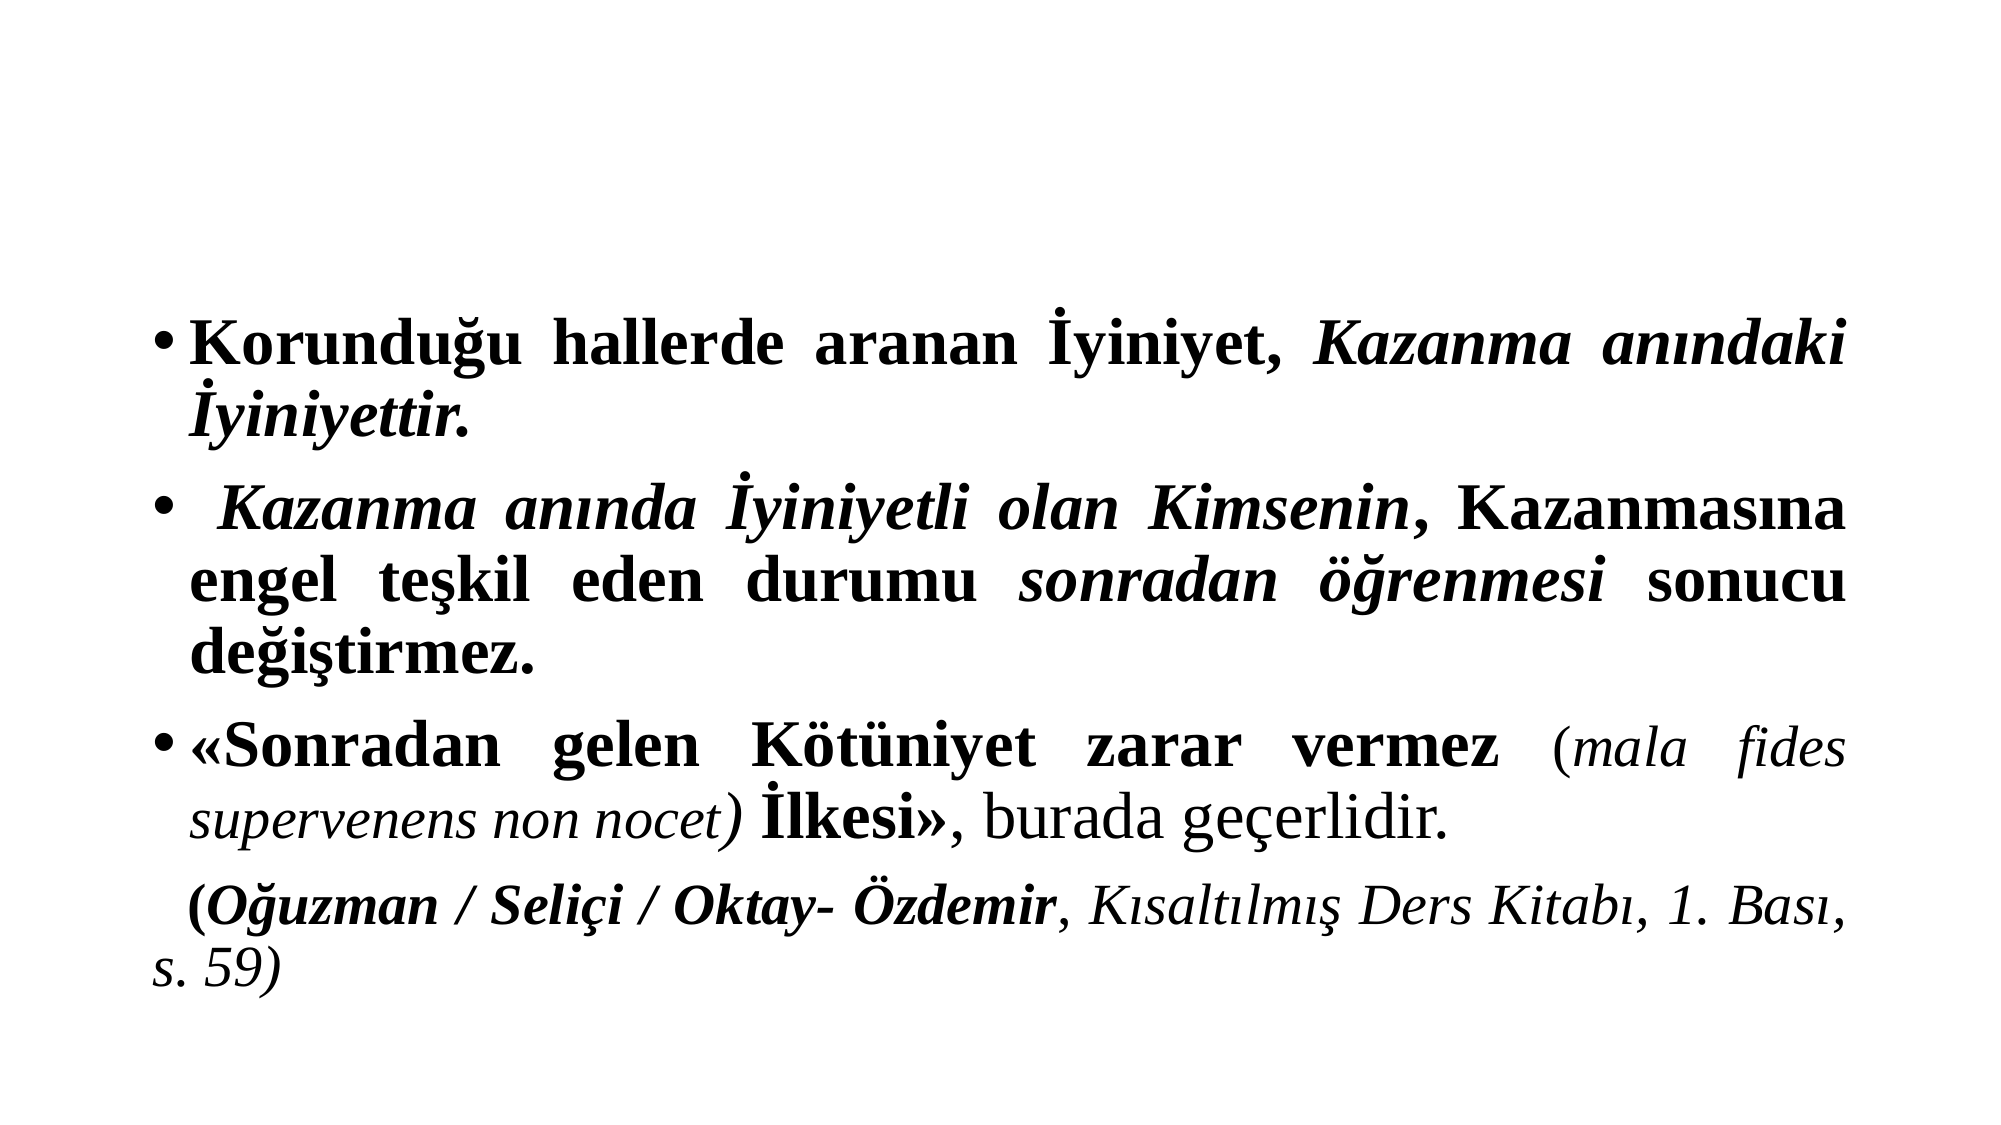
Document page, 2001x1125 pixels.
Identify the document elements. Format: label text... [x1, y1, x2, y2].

list Korunduğu hallerde aranan İyiniyet, Kazanma anındaki İyiniyettir. Kazanma anında İyiniyetli olan Kimsenin, Kazanmasına engel teşkil eden durumu sonradan öğrenmesi sonucu değiştirmez. «Sonradan gelen Kötüniyet zarar vermez (mala fides supervenens non nocet) İlkesi», burada geçerlidir. (Oğuzman / Seliçi / Oktay- Özdemir, Kısaltılmış Ders Kitabı, 1. Bası, s. 59) [137, 299, 1863, 1014]
